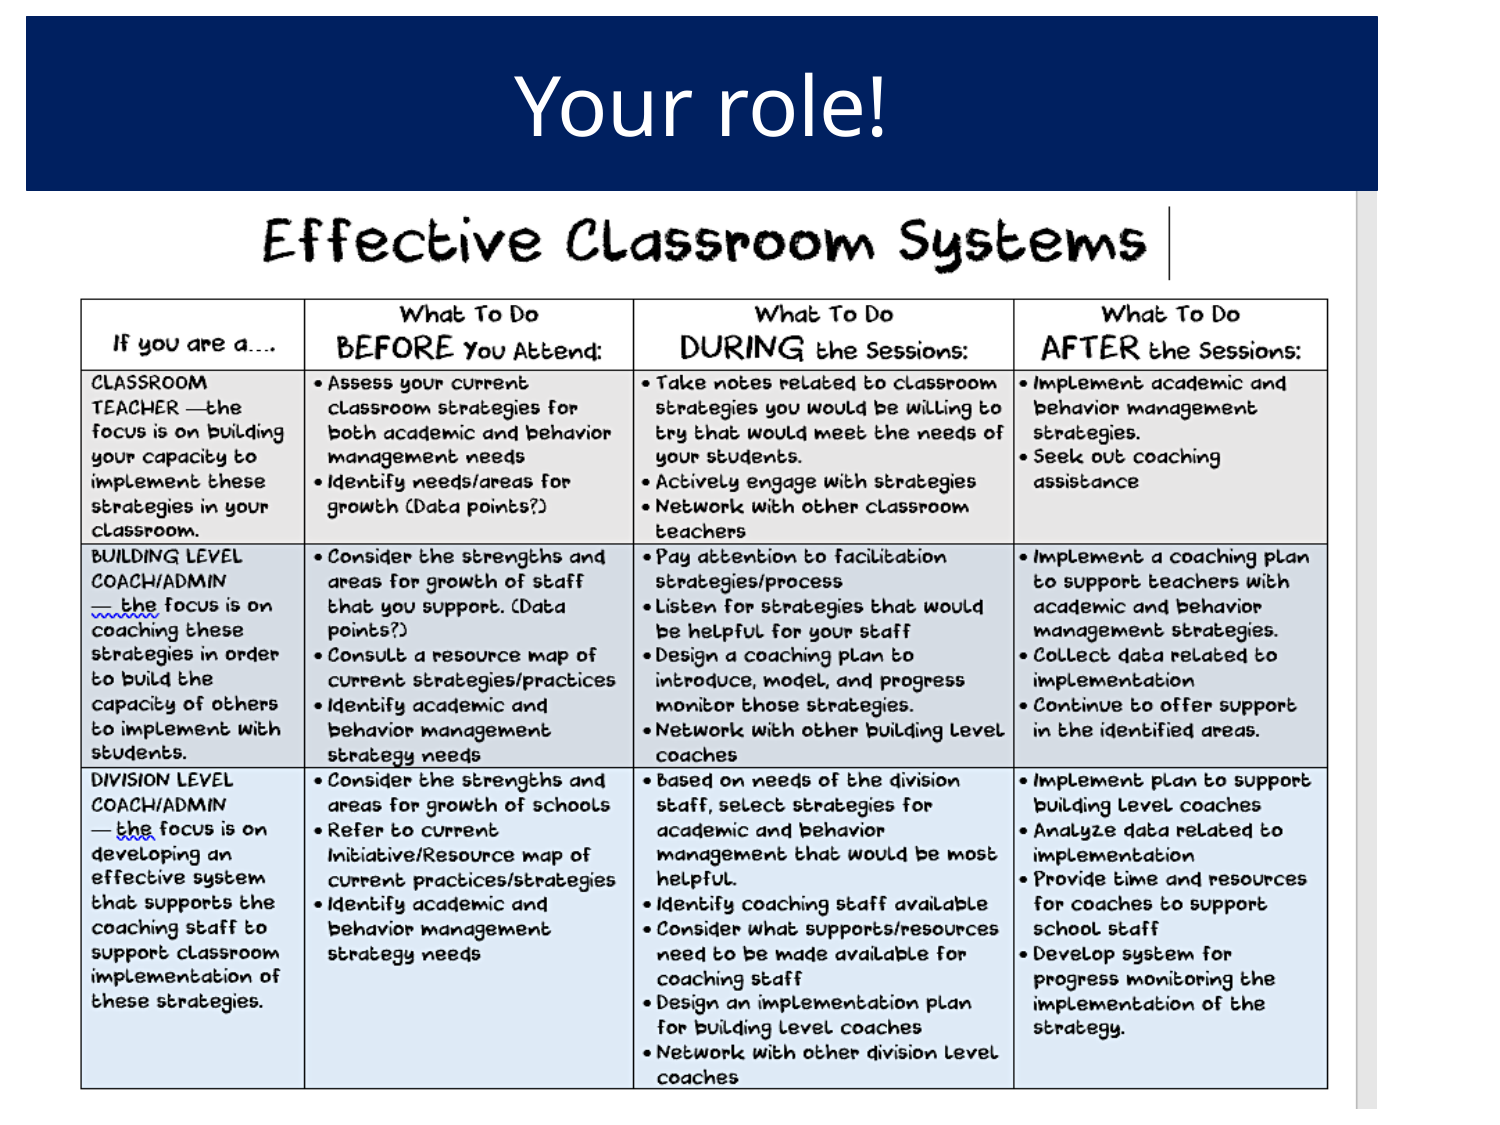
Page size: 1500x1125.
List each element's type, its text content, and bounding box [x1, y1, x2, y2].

picture [54, 190, 1378, 1109]
title Your role! [27, 16, 1377, 191]
